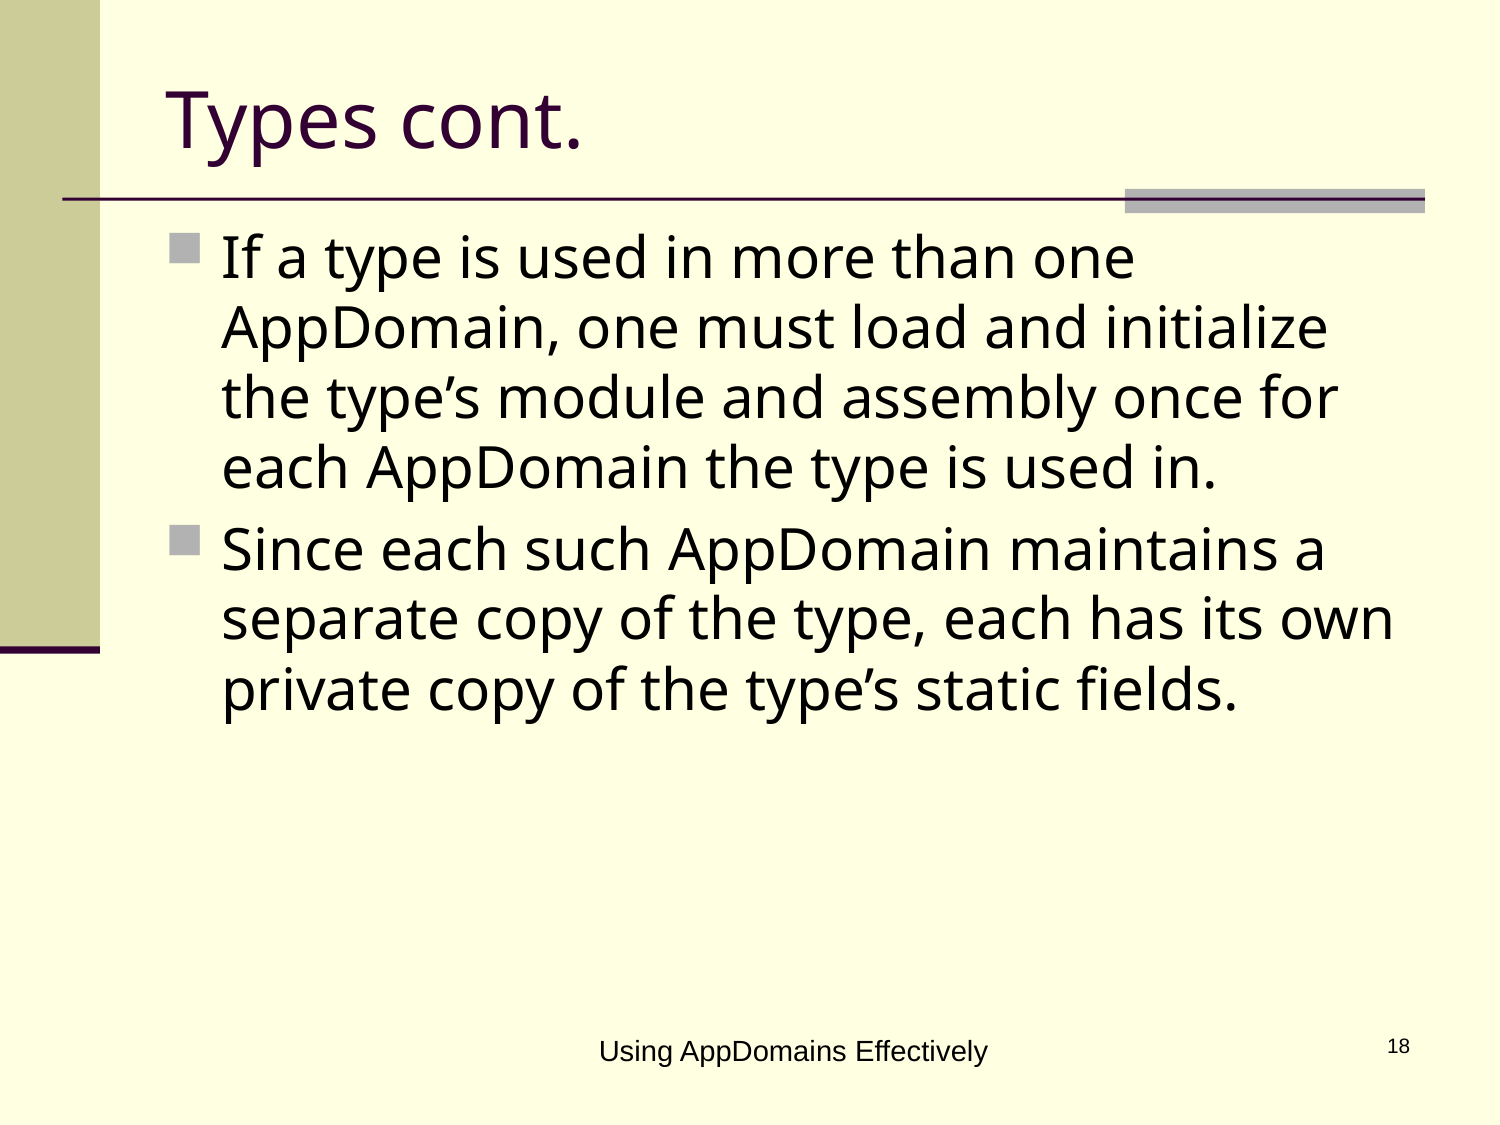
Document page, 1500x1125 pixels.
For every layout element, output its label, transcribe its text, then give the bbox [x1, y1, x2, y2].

title Types cont. [150, 45, 1425, 188]
list If a type is used in more than one AppDomain, one must load and initialize the type’s module and assembly once for each AppDomain the type is used in. Since each such AppDomain maintains a separate copy of the type, each has its own private copy of the type’s static fields. [150, 212, 1425, 1006]
slide_number 18 [1112, 1025, 1425, 1100]
footer Using AppDomains Effectively [549, 1025, 1038, 1100]
